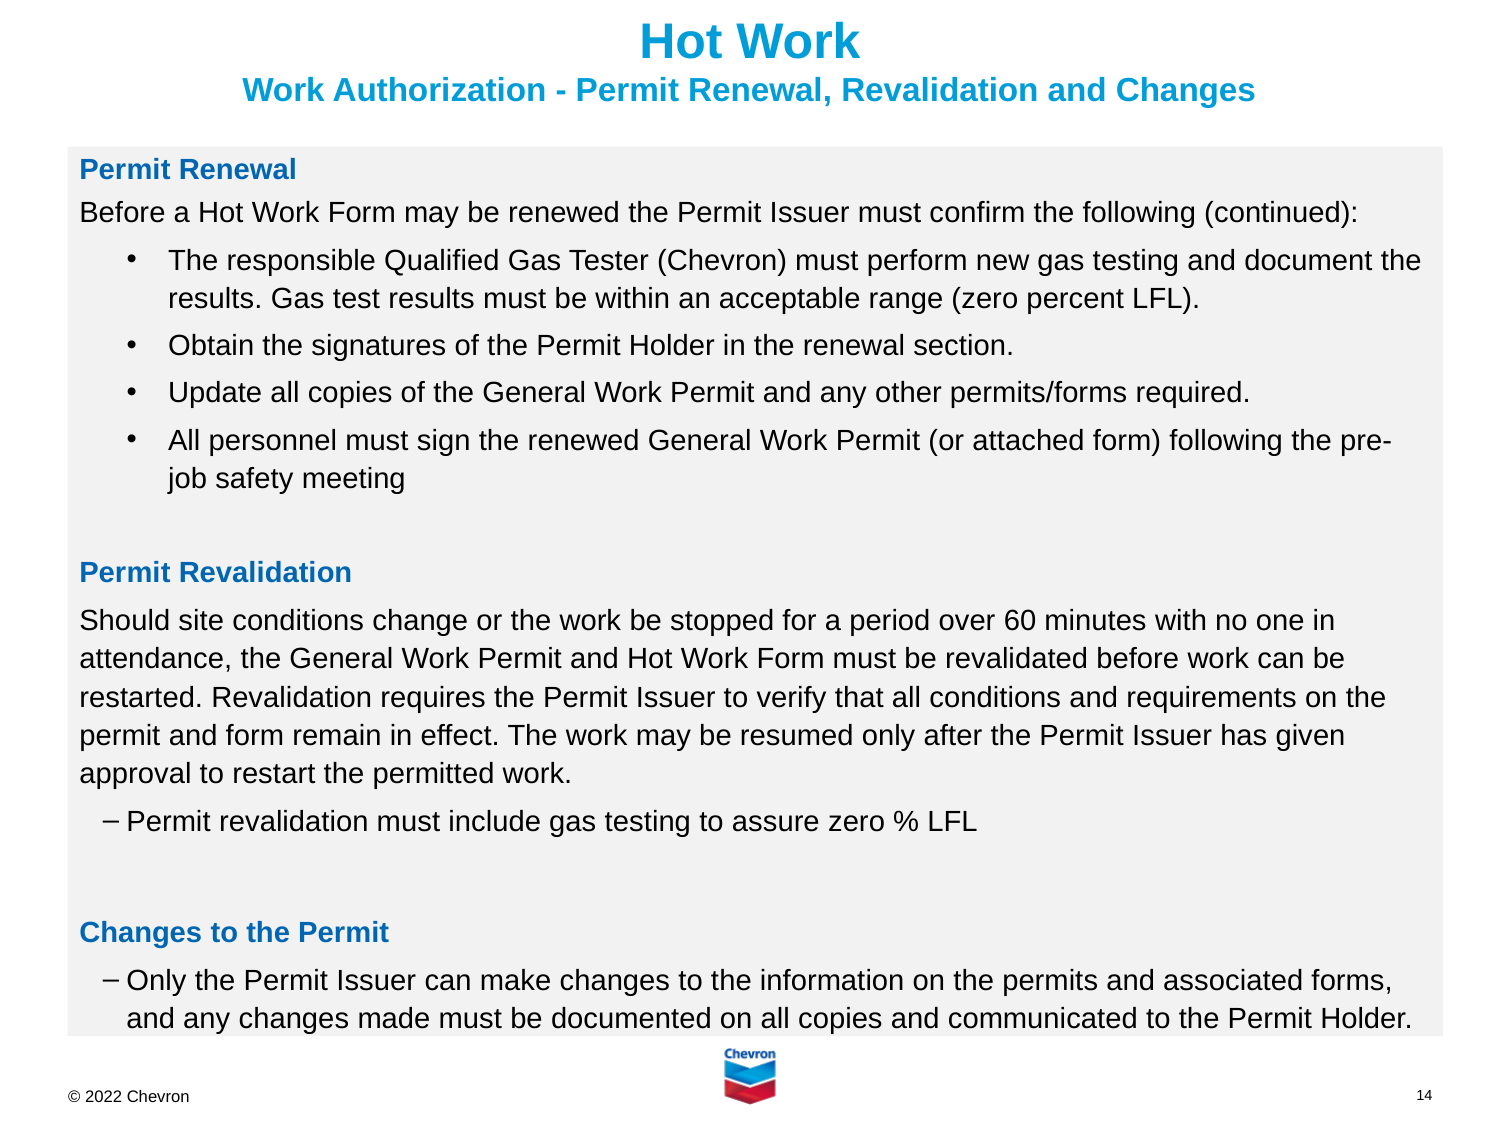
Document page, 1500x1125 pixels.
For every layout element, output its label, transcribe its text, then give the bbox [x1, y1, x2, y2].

picture [708, 1037, 792, 1121]
text_box Hot Work Work Authorization - Permit Renewal, Revalidation and Changes [67, 1, 1433, 143]
list Permit Renewal Before a Hot Work Form may be renewed the Permit Issuer must confirm the following (continued): The responsible Qualified Gas Tester (Chevron) must perform new gas testing and document the results. Gas test results must be within an acceptable range (zero percent LFL). Obtain the signatures of the Permit Holder in the renewal section. Update all copies of the General Work Permit and any other permits/forms required. All personnel must sign the renewed General Work Permit (or attached form) following the pre-job safety meeting Permit Revalidation Should site conditions change or the work be stopped for a period over 60 minutes with no one in attendance, the General Work Permit and Hot Work Form must be revalidated before work can be restarted. Revalidation requires the Permit Issuer to verify that all conditions and requirements on the permit and form remain in effect. The work may be resumed only after the Permit Issuer has given approval to restart the permitted work. Permit revalidation must include gas testing to assure zero % LFL Changes to the Permit Only the Permit Issuer can make changes to the information on the permits and associated forms, and any changes made must be documented on all copies and communicated to the Permit Holder. [67, 146, 1443, 1037]
